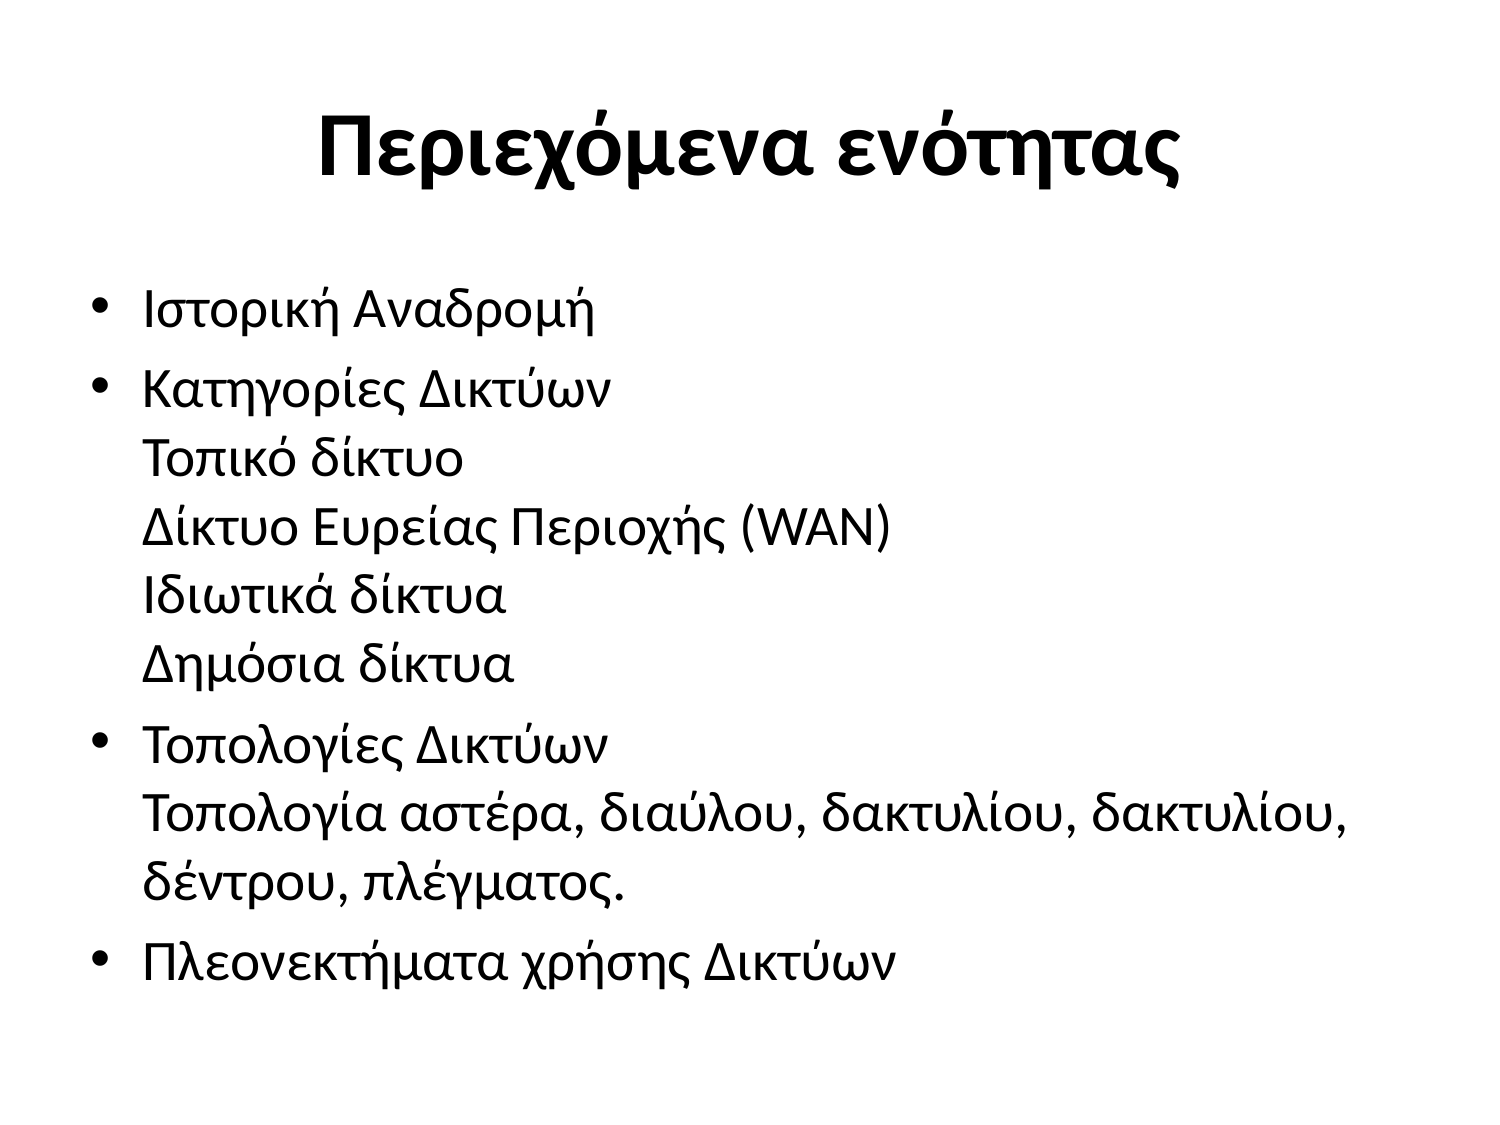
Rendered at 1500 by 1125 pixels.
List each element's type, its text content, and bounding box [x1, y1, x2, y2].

list Ιστορική Αναδρομή Κατηγορίες Δικτύων Τοπικό δίκτυο Δίκτυο Ευρείας Περιοχής (WAN) Ιδιωτικά δίκτυα Δημόσια δίκτυα Τοπολογίες Δικτύων Τοπολογία αστέρα, διαύλου, δακτυλίου, δακτυλίου, δέντρου, πλέγματος. Πλεονεκτήματα χρήσης Δικτύων [75, 262, 1425, 1005]
title Περιεχόμενα ενότητας [75, 45, 1425, 233]
